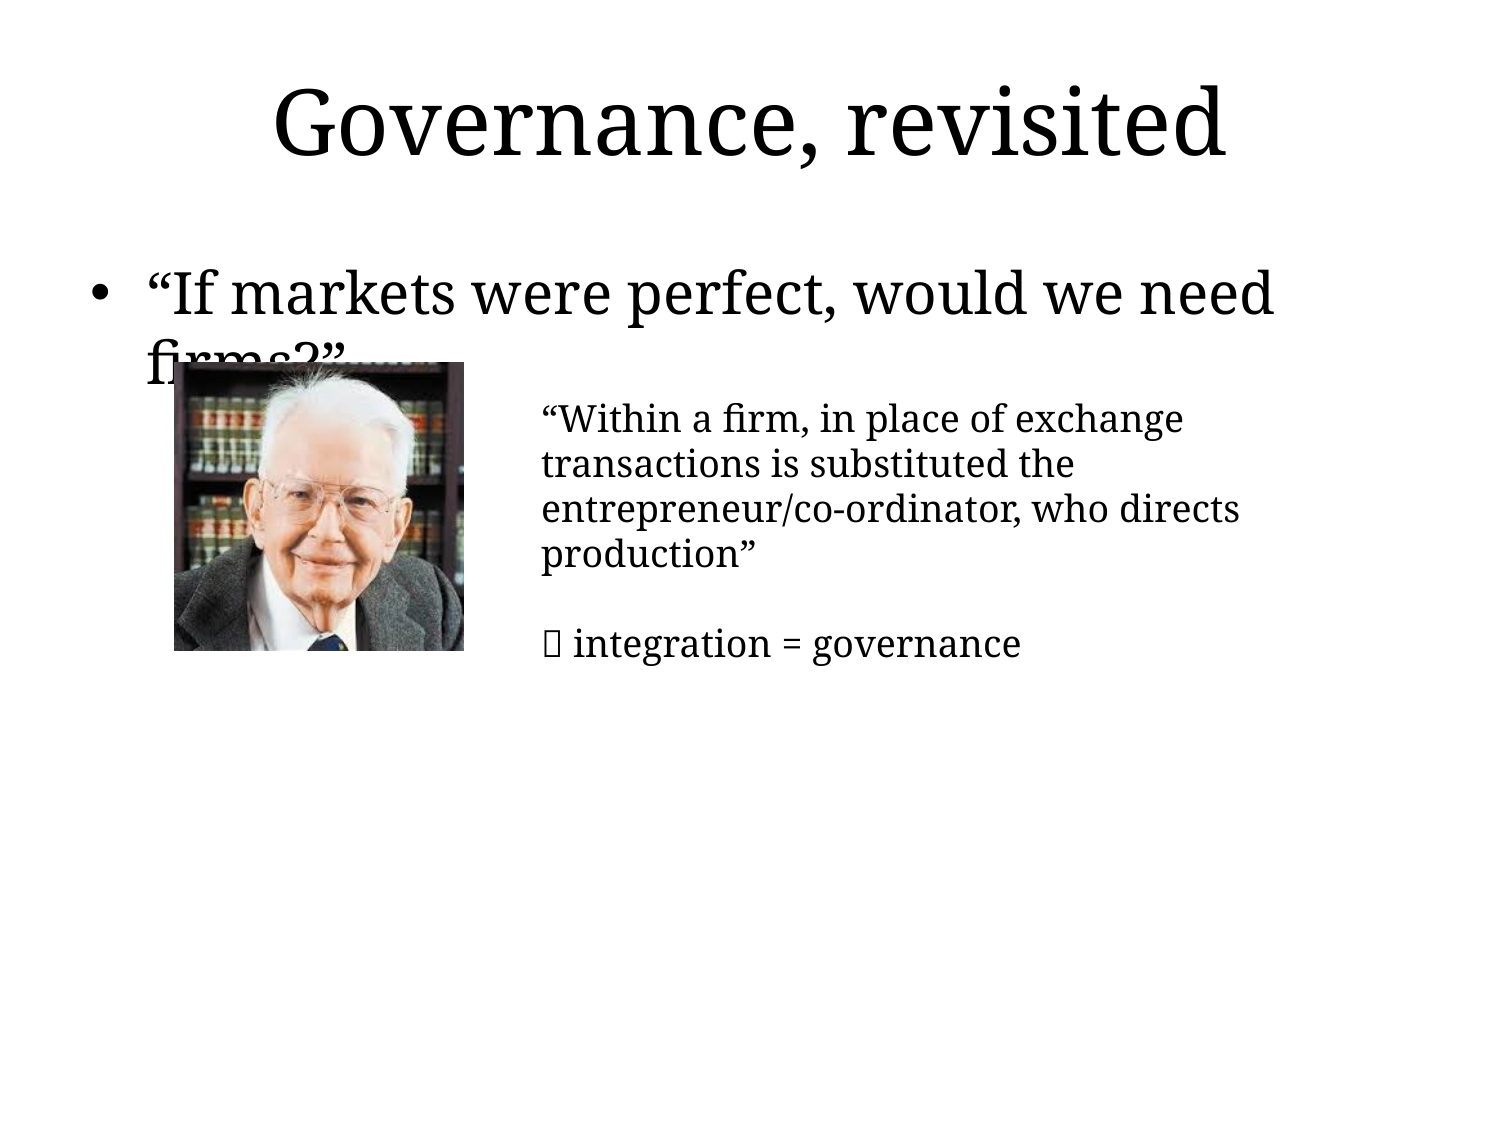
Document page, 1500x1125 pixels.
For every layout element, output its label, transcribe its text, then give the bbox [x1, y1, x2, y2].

picture [174, 362, 464, 651]
title Governance, revisited [12, 24, 1488, 213]
list “If markets were perfect, would we need firms?” [75, 200, 1463, 1038]
text_box “Within a firm, in place of exchange transactions is substituted the entrepreneur/co-ordinator, who directs production”  integration = governance [526, 387, 1364, 673]
